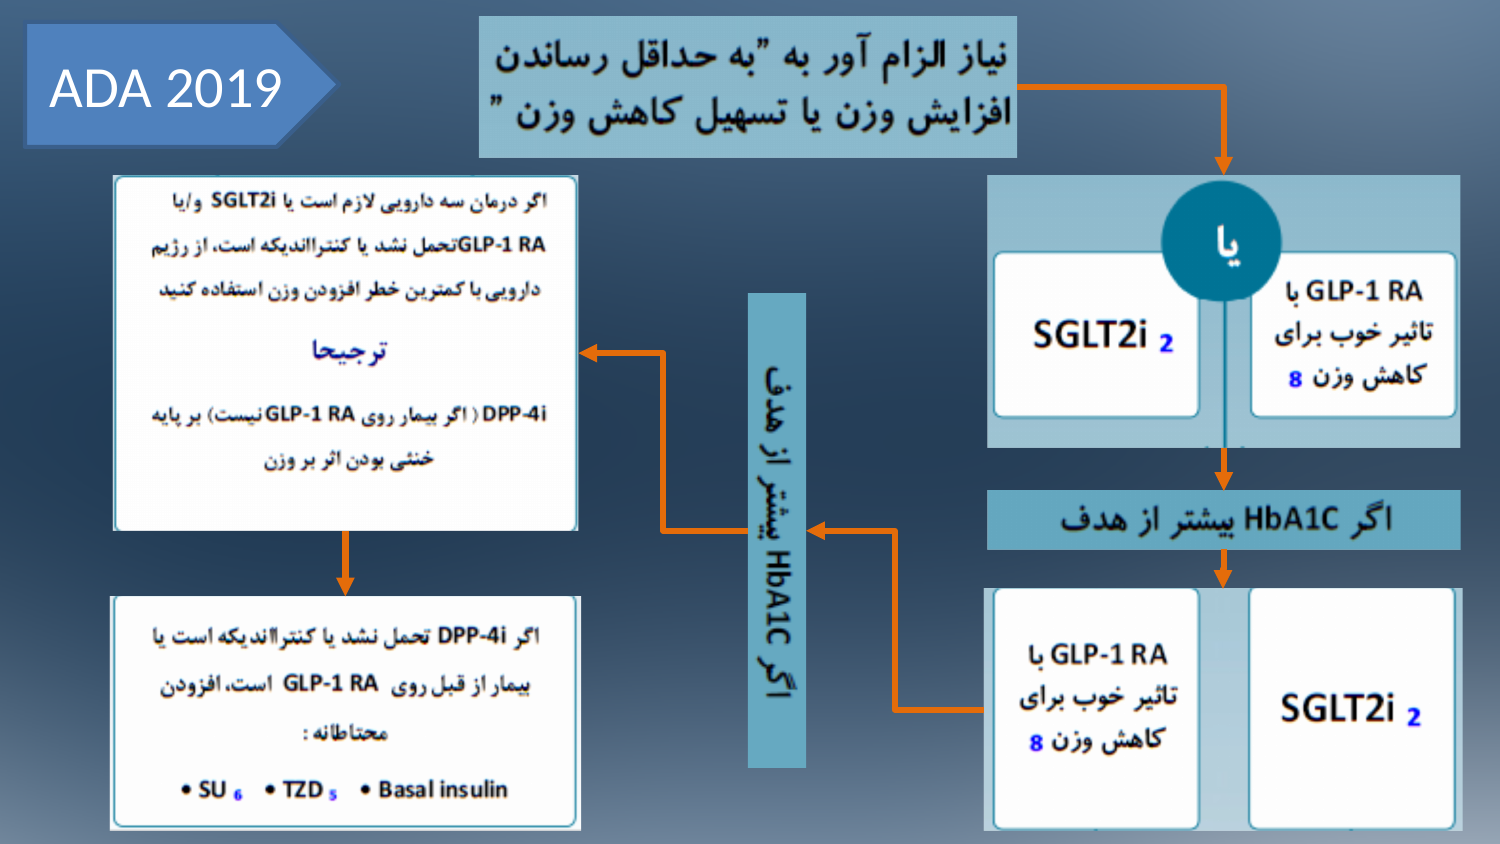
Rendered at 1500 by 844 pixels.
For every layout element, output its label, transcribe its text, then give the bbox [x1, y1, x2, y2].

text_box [1016, 86, 1224, 176]
text_box ADA 2019 [22, 19, 342, 149]
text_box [578, 352, 749, 531]
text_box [805, 530, 984, 710]
picture [0, 0, 1500, 844]
